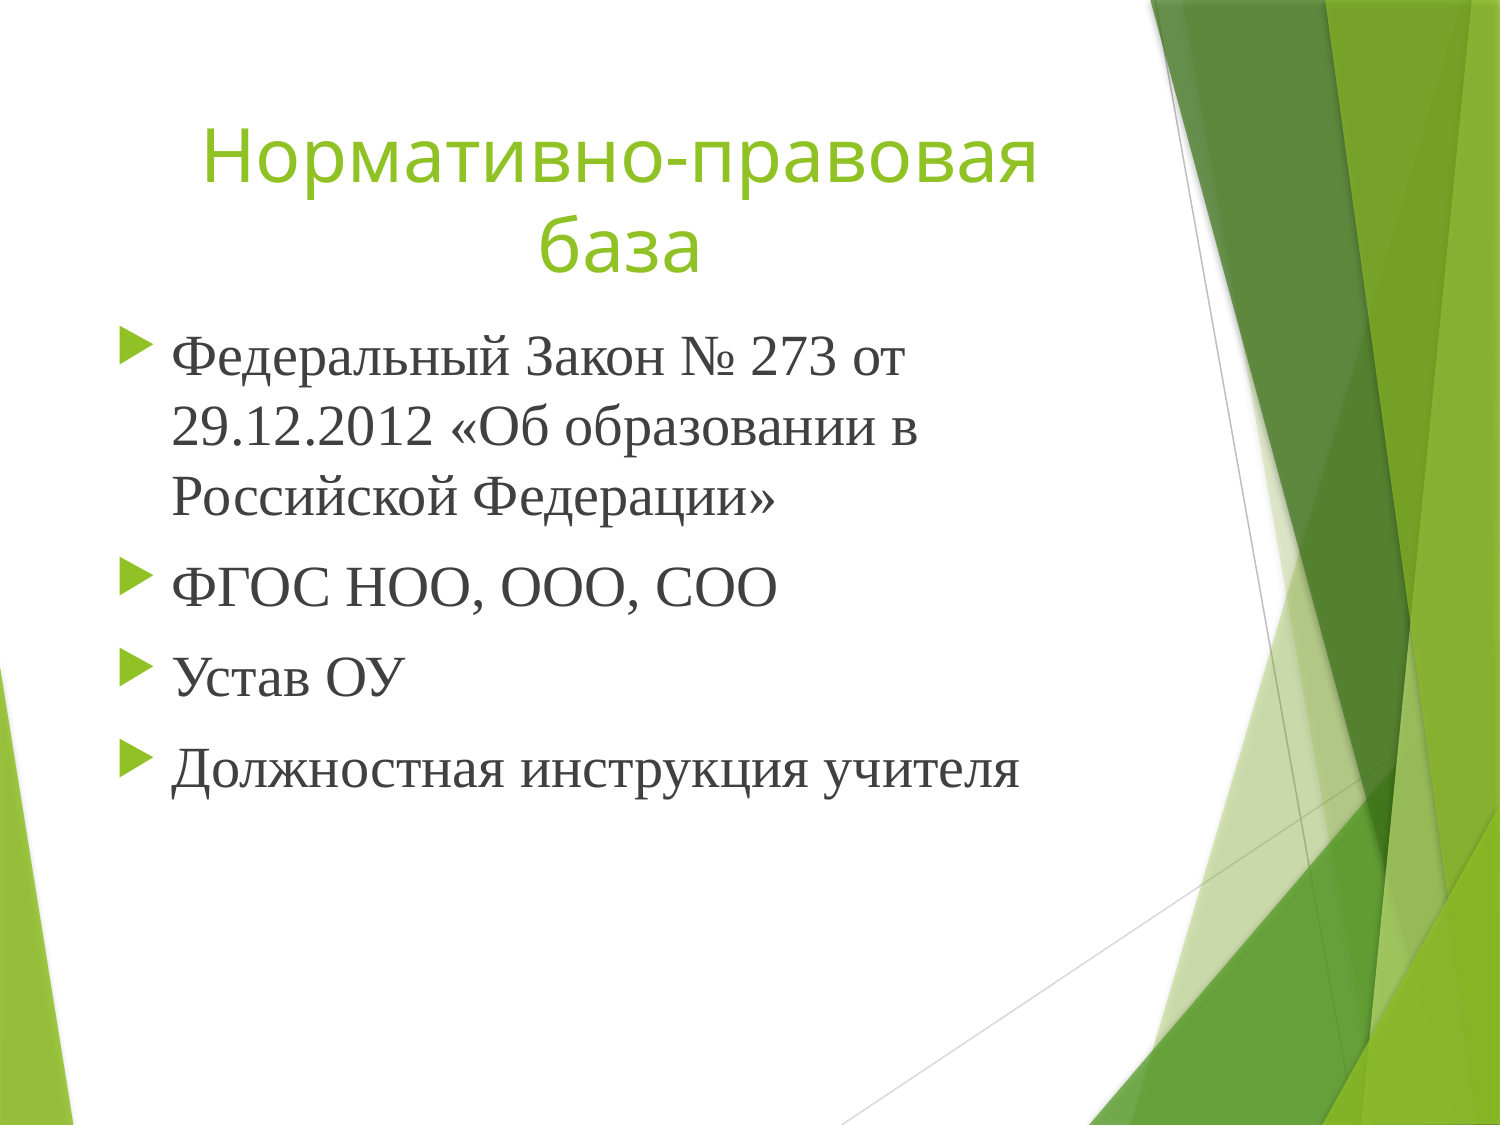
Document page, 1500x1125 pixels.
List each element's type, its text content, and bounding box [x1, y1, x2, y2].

title Нормативно-правовая база [99, 99, 1142, 317]
list Федеральный Закон № 273 от 29.12.2012 «Об образовании в Российской Федерации» ФГОС НОО, ООО, СОО Устав ОУ Должностная инструкция учителя [100, 243, 1142, 881]
